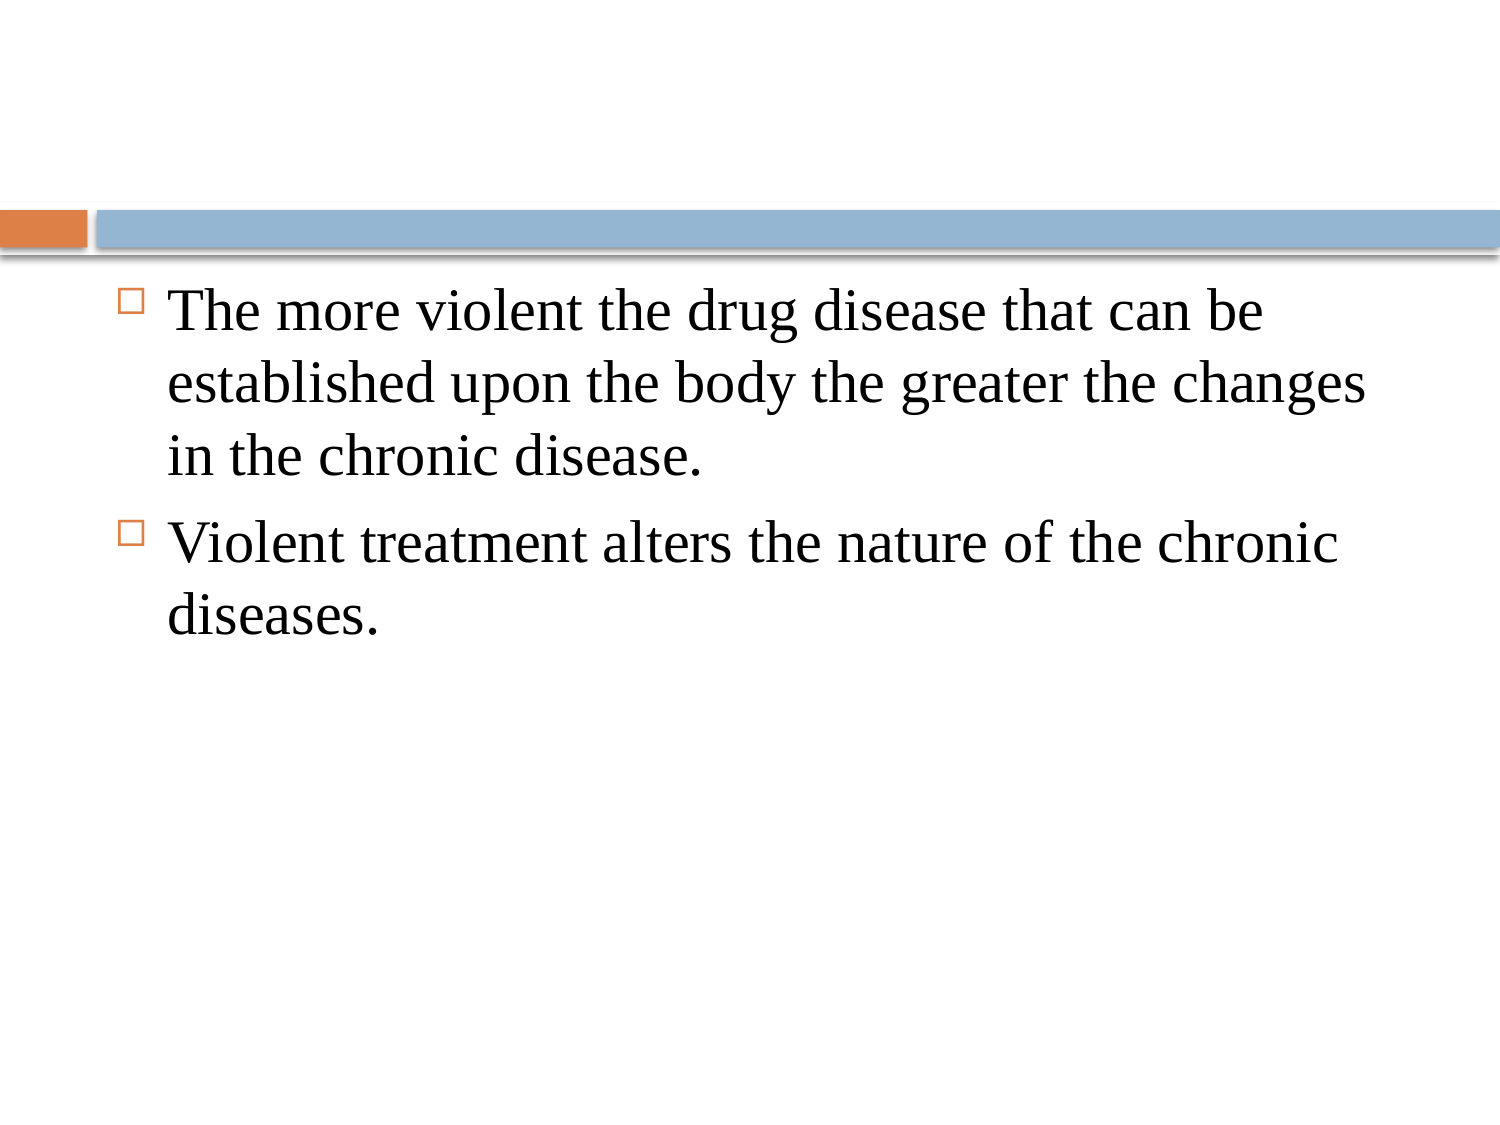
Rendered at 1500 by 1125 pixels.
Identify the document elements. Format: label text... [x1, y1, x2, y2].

list The more violent the drug disease that can be established upon the body the greater the changes in the chronic disease. Violent treatment alters the nature of the chronic diseases. [100, 262, 1438, 1000]
